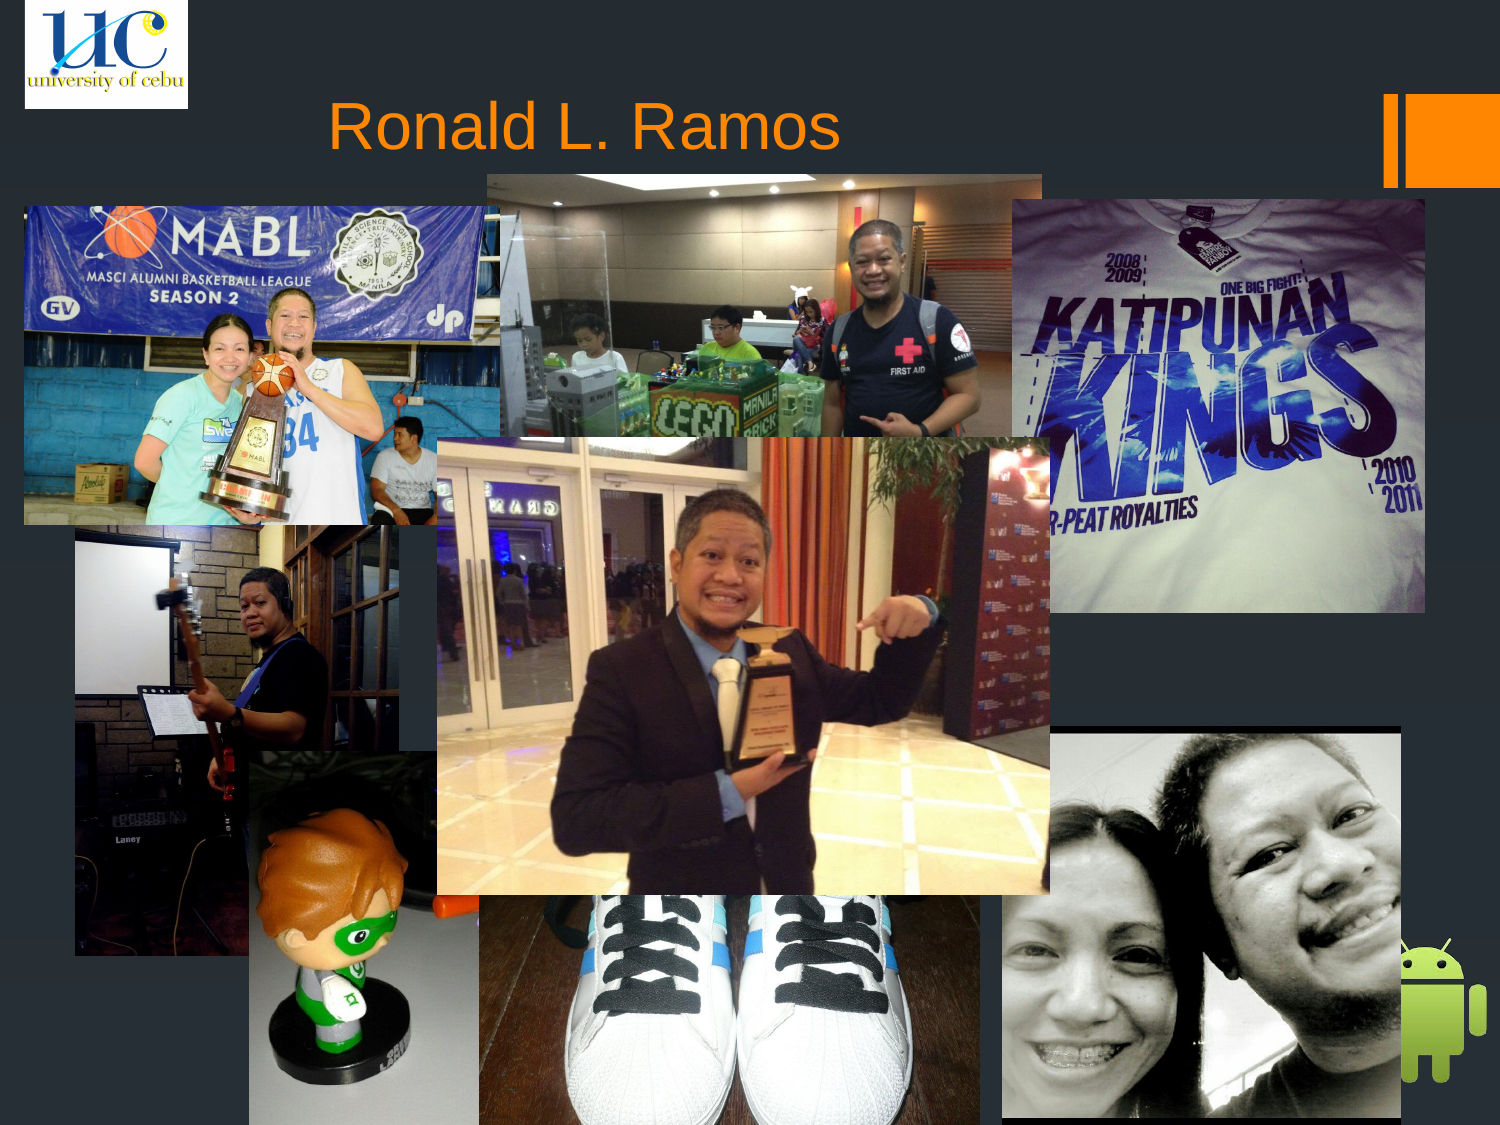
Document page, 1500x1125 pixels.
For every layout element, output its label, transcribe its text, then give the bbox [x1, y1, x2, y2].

picture [24, 174, 1487, 1125]
picture [24, 0, 188, 109]
title Ronald L. Ramos [312, 50, 1500, 171]
